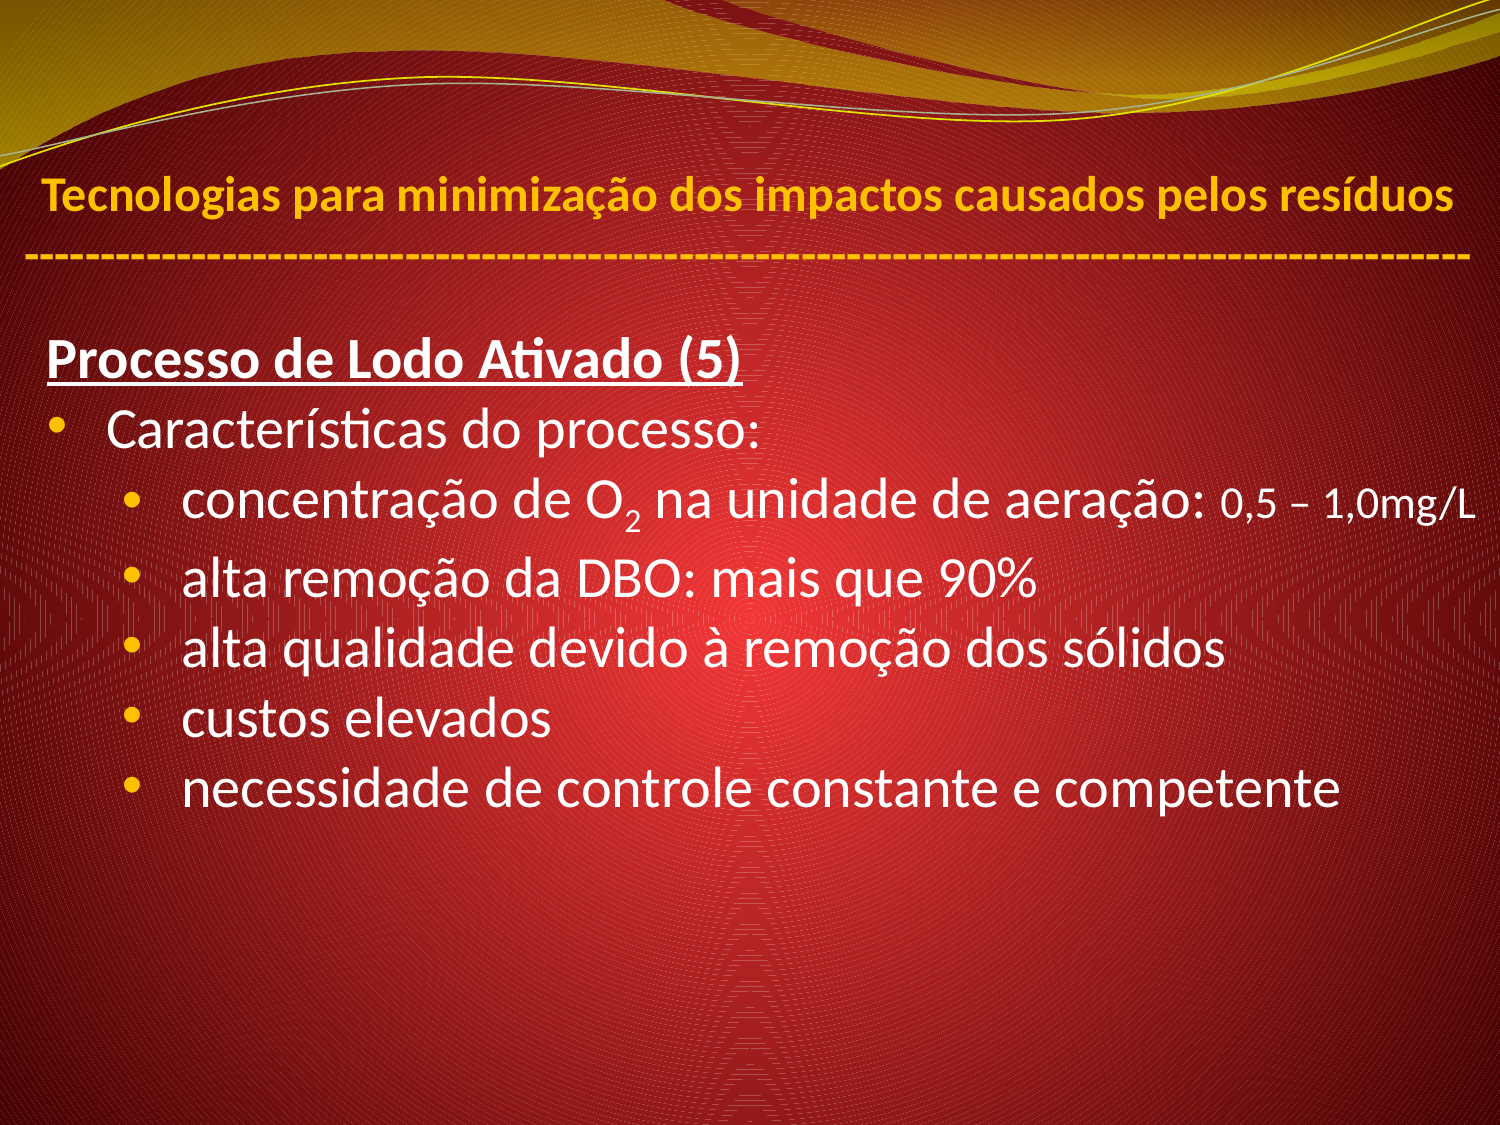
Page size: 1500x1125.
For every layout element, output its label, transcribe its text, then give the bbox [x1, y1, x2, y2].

text_box Tecnologias para minimização dos impactos causados pelos resíduos ----------------------------------------------------------------------------------------------- [0, 113, 1500, 329]
text_box Processo de Lodo Ativado (5) Características do processo: concentração de O2 na unidade de aeração: 0,5 – 1,0mg/L alta remoção da DBO: mais que 90% alta qualidade devido à remoção dos sólidos custos elevados necessidade de controle constante e competente [17, 329, 1500, 827]
